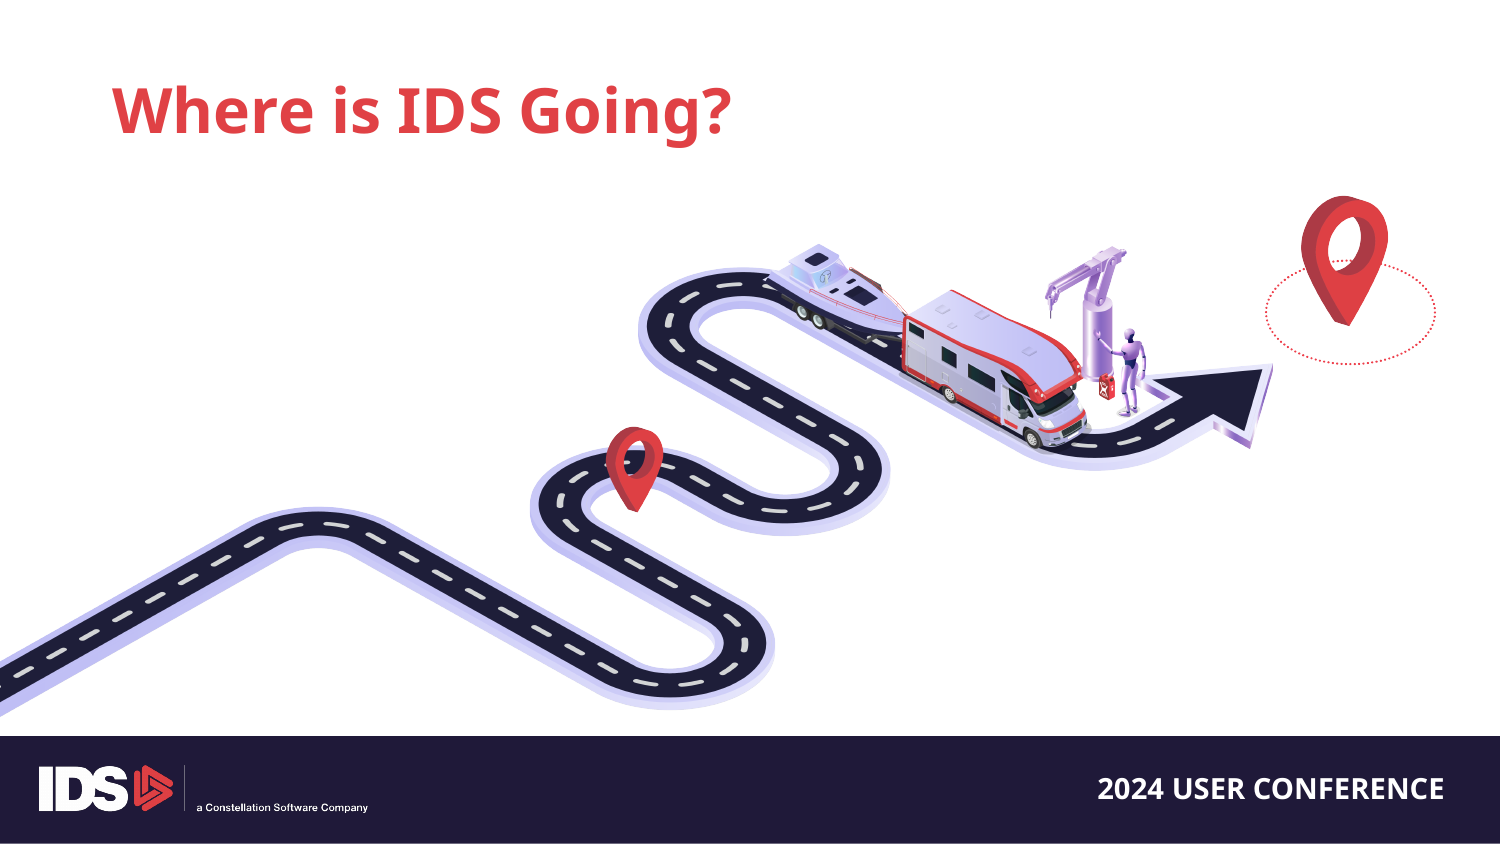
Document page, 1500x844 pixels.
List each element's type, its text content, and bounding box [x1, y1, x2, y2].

list Where is IDS Going? [97, 56, 1375, 150]
picture [39, 765, 368, 813]
picture [0, 163, 1483, 758]
